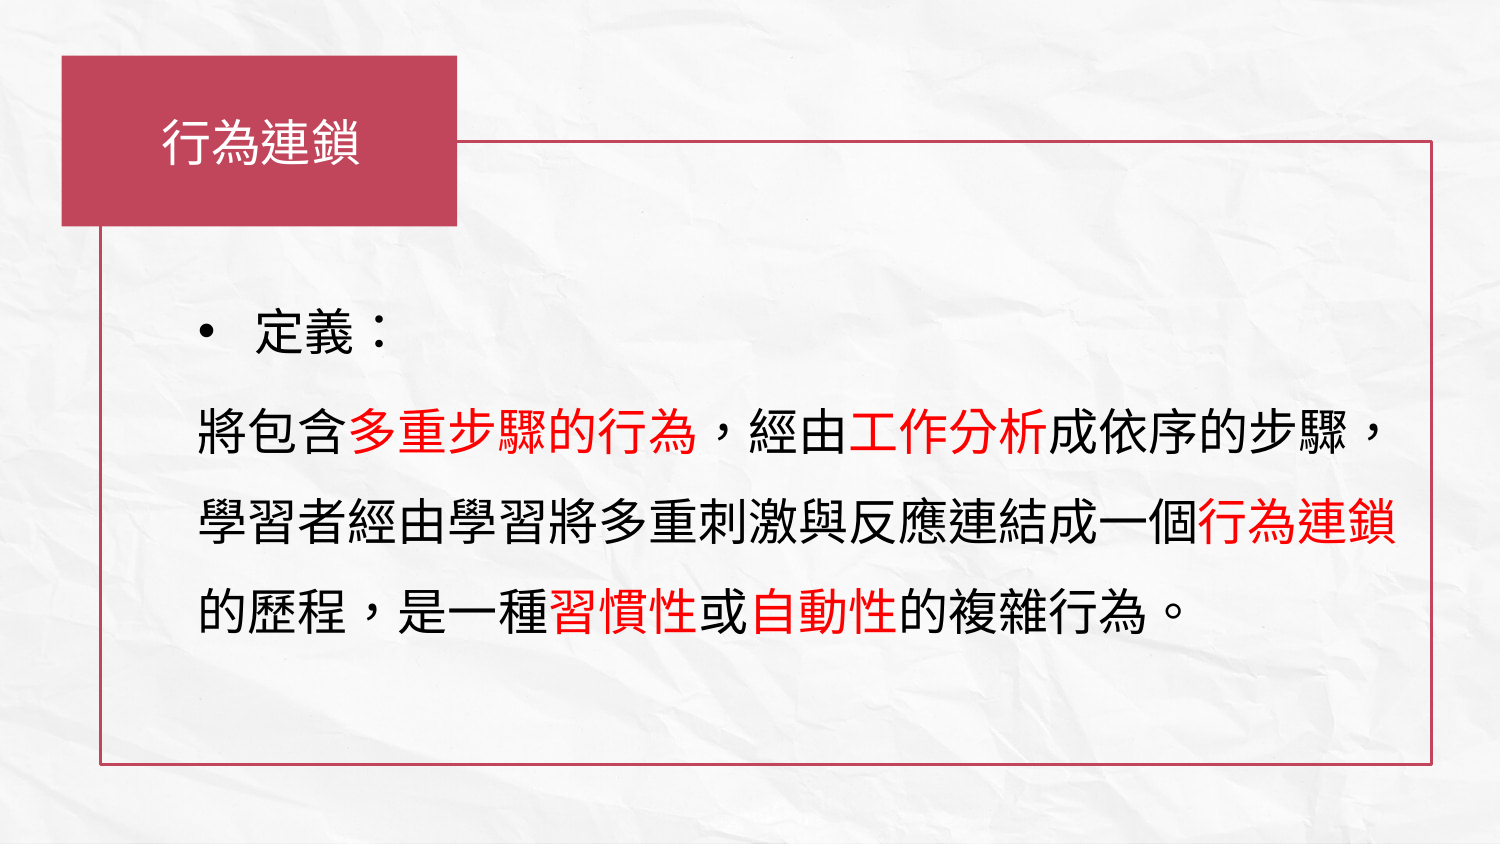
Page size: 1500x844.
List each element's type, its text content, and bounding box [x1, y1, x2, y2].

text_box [61, 55, 458, 227]
text_box 定義： 將包含多重步驟的行為，經由工作分析成依序的步驟，學習者經由學習將多重刺激與反應連結成一個行為連鎖的歷程，是一種習慣性或自動性的複雜行為。 [183, 262, 1414, 844]
text_box [98, 139, 1434, 766]
